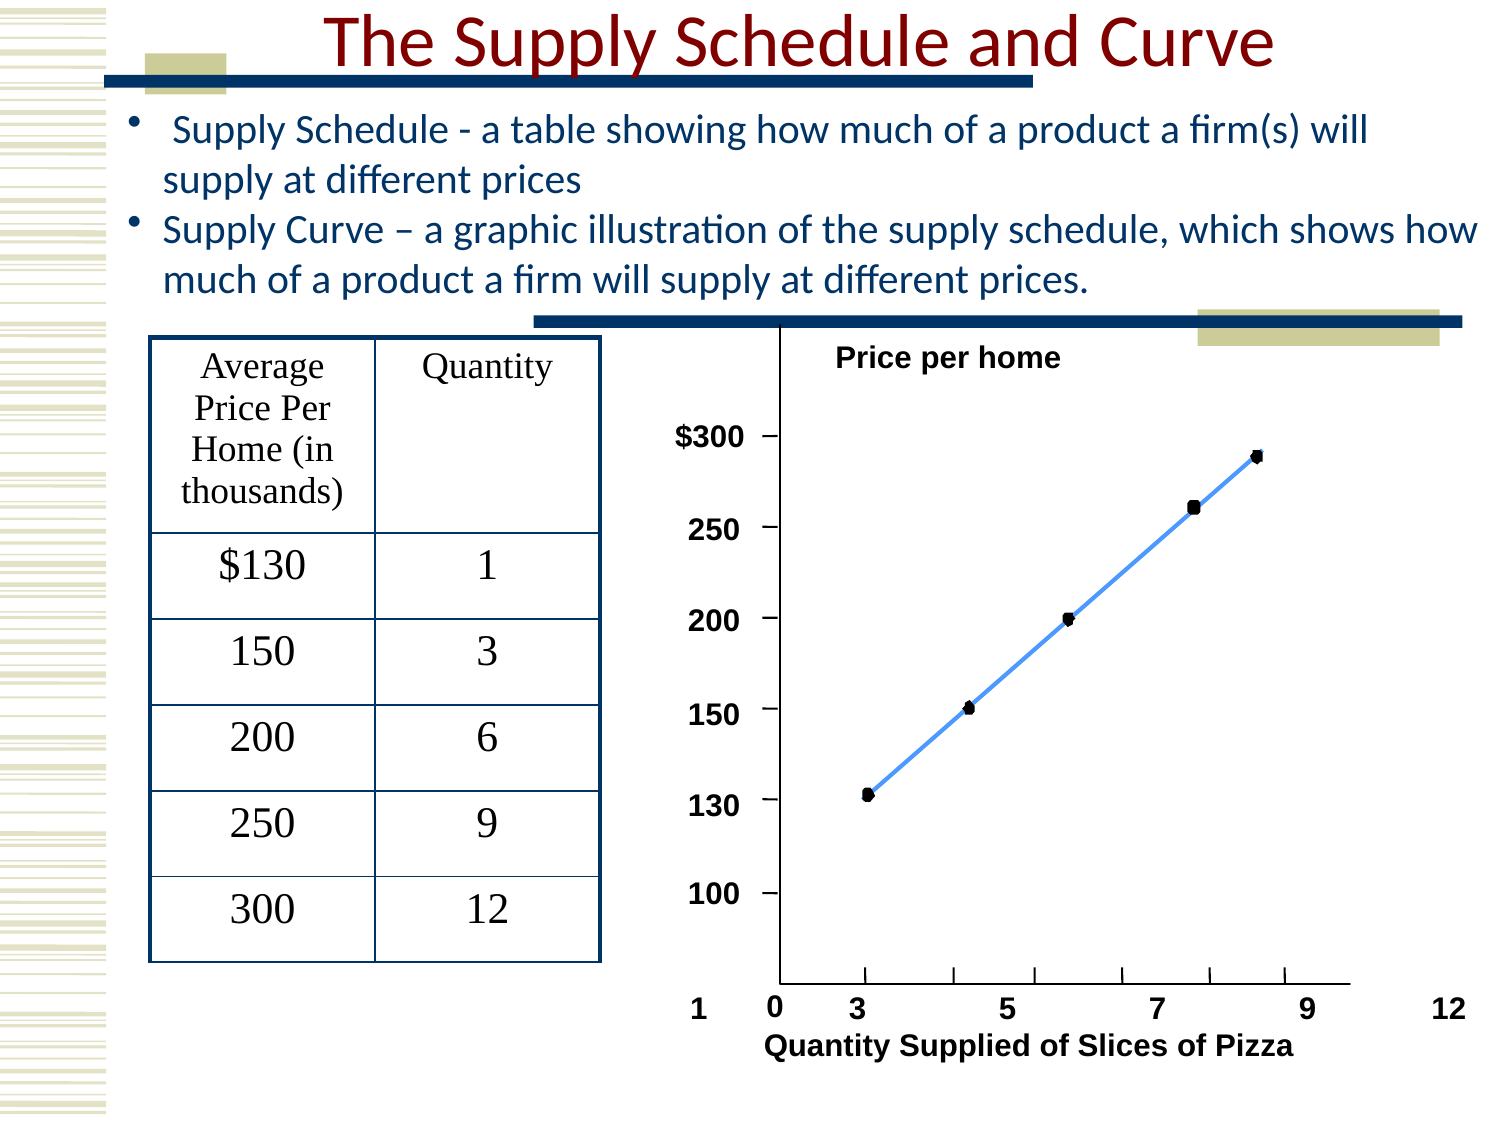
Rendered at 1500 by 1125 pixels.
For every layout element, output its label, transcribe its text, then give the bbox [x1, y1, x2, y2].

table_cell 300 [152, 877, 374, 961]
table_cell 6 [376, 706, 598, 790]
table_cell 200 [152, 706, 374, 790]
table_cell 9 [376, 792, 598, 876]
text_box Supply Schedule - a table showing how much of a product a firm(s) will supply at different prices Supply Curve – a graphic illustration of the supply schedule, which shows how much of a product a firm will supply at different prices. [112, 94, 1500, 310]
table_header Quantity [376, 340, 598, 532]
table_cell $130 [152, 534, 374, 618]
table_cell 250 [152, 792, 374, 876]
table_cell 150 [152, 620, 374, 704]
table_cell 12 [376, 877, 598, 961]
table_cell 1 [376, 534, 598, 618]
table_cell 3 [376, 620, 598, 704]
title The Supply Schedule and Curve [99, 0, 1500, 138]
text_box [674, 324, 1351, 1063]
table_header Average Price Per Home (in thousands) [152, 340, 374, 532]
